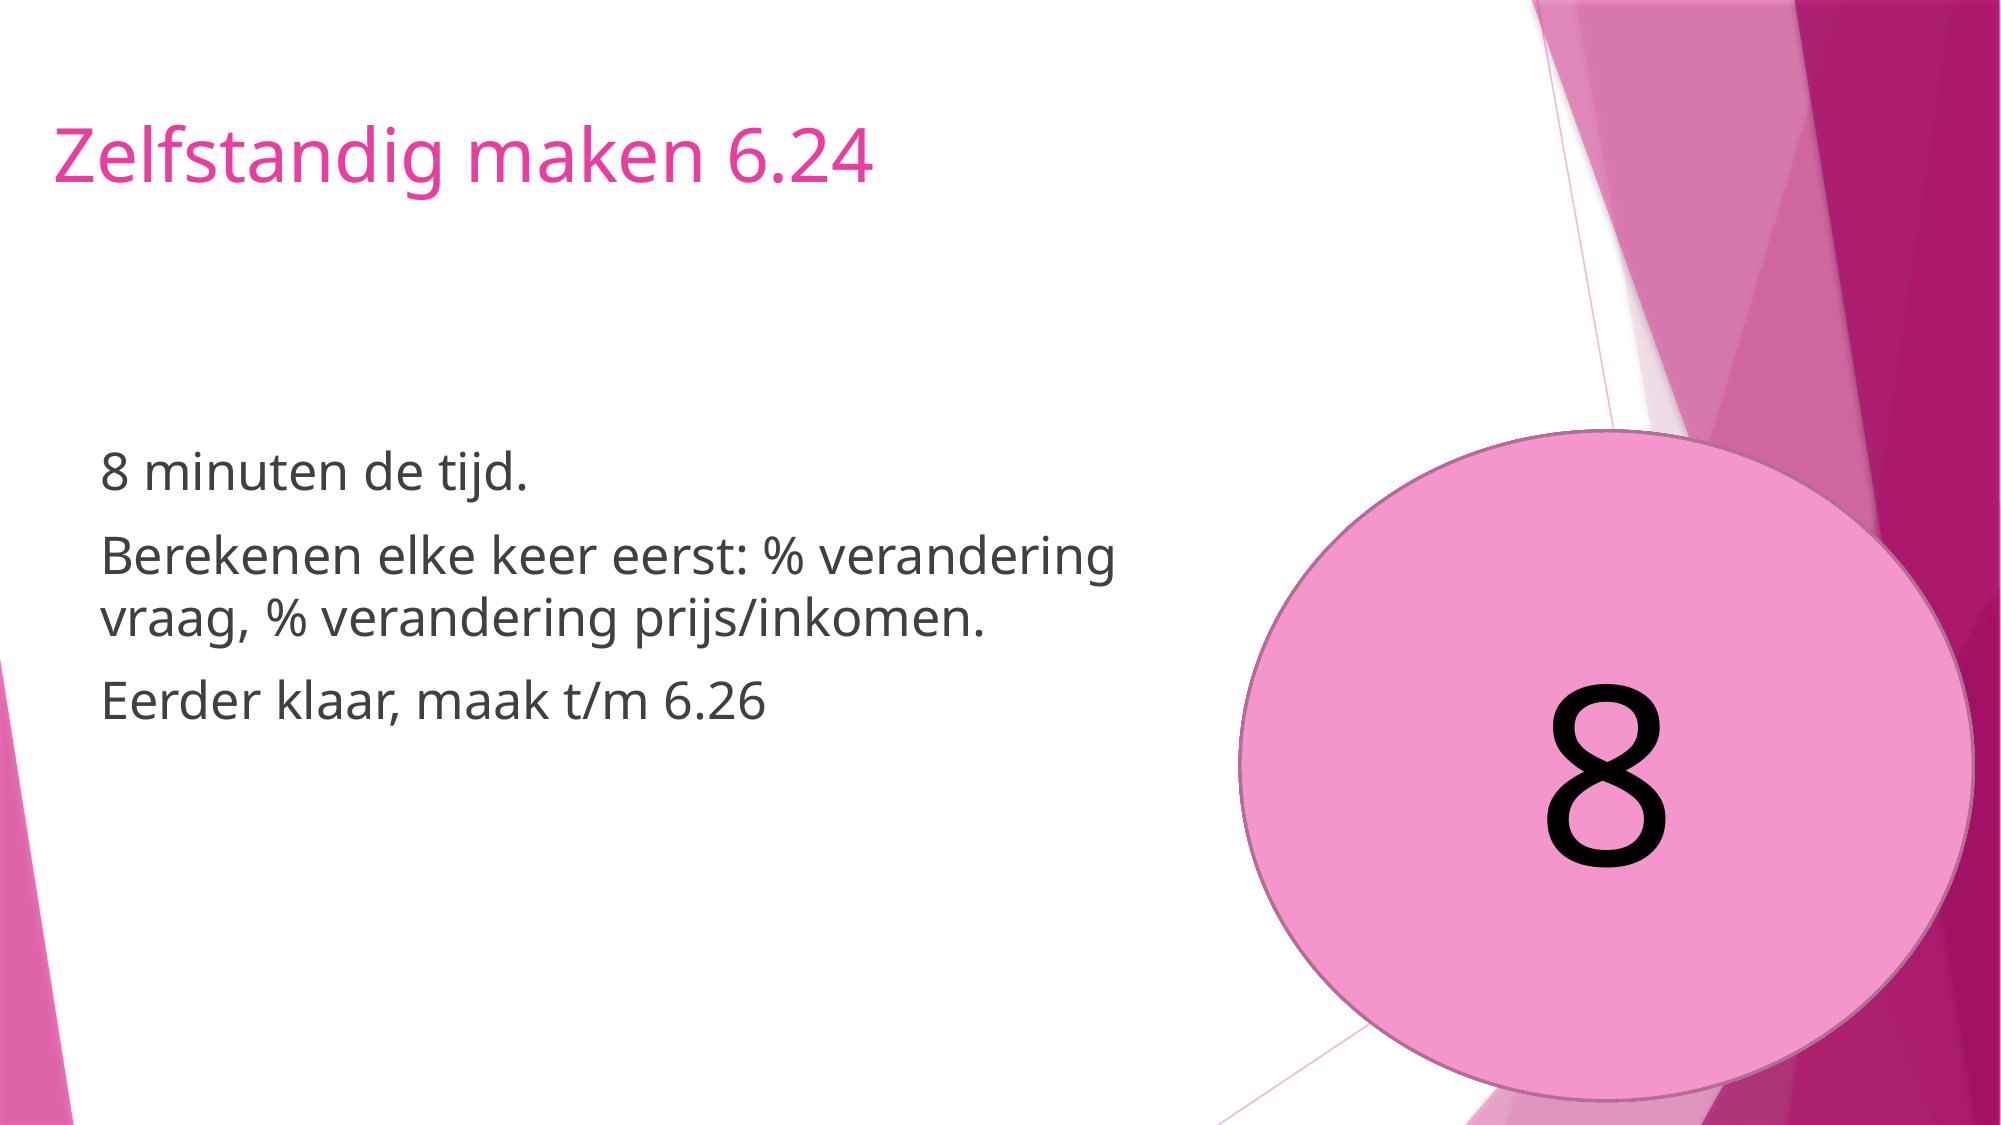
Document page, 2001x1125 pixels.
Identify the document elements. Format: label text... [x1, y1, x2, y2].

list 8 minuten de tijd. Berekenen elke keer eerst: % verandering vraag, % verandering prijs/inkomen. Eerder klaar, maak t/m 6.26 [85, 348, 1169, 1078]
title Zelfstandig maken 6.24 [38, 99, 1614, 317]
text_box 8 [1238, 429, 1975, 1103]
